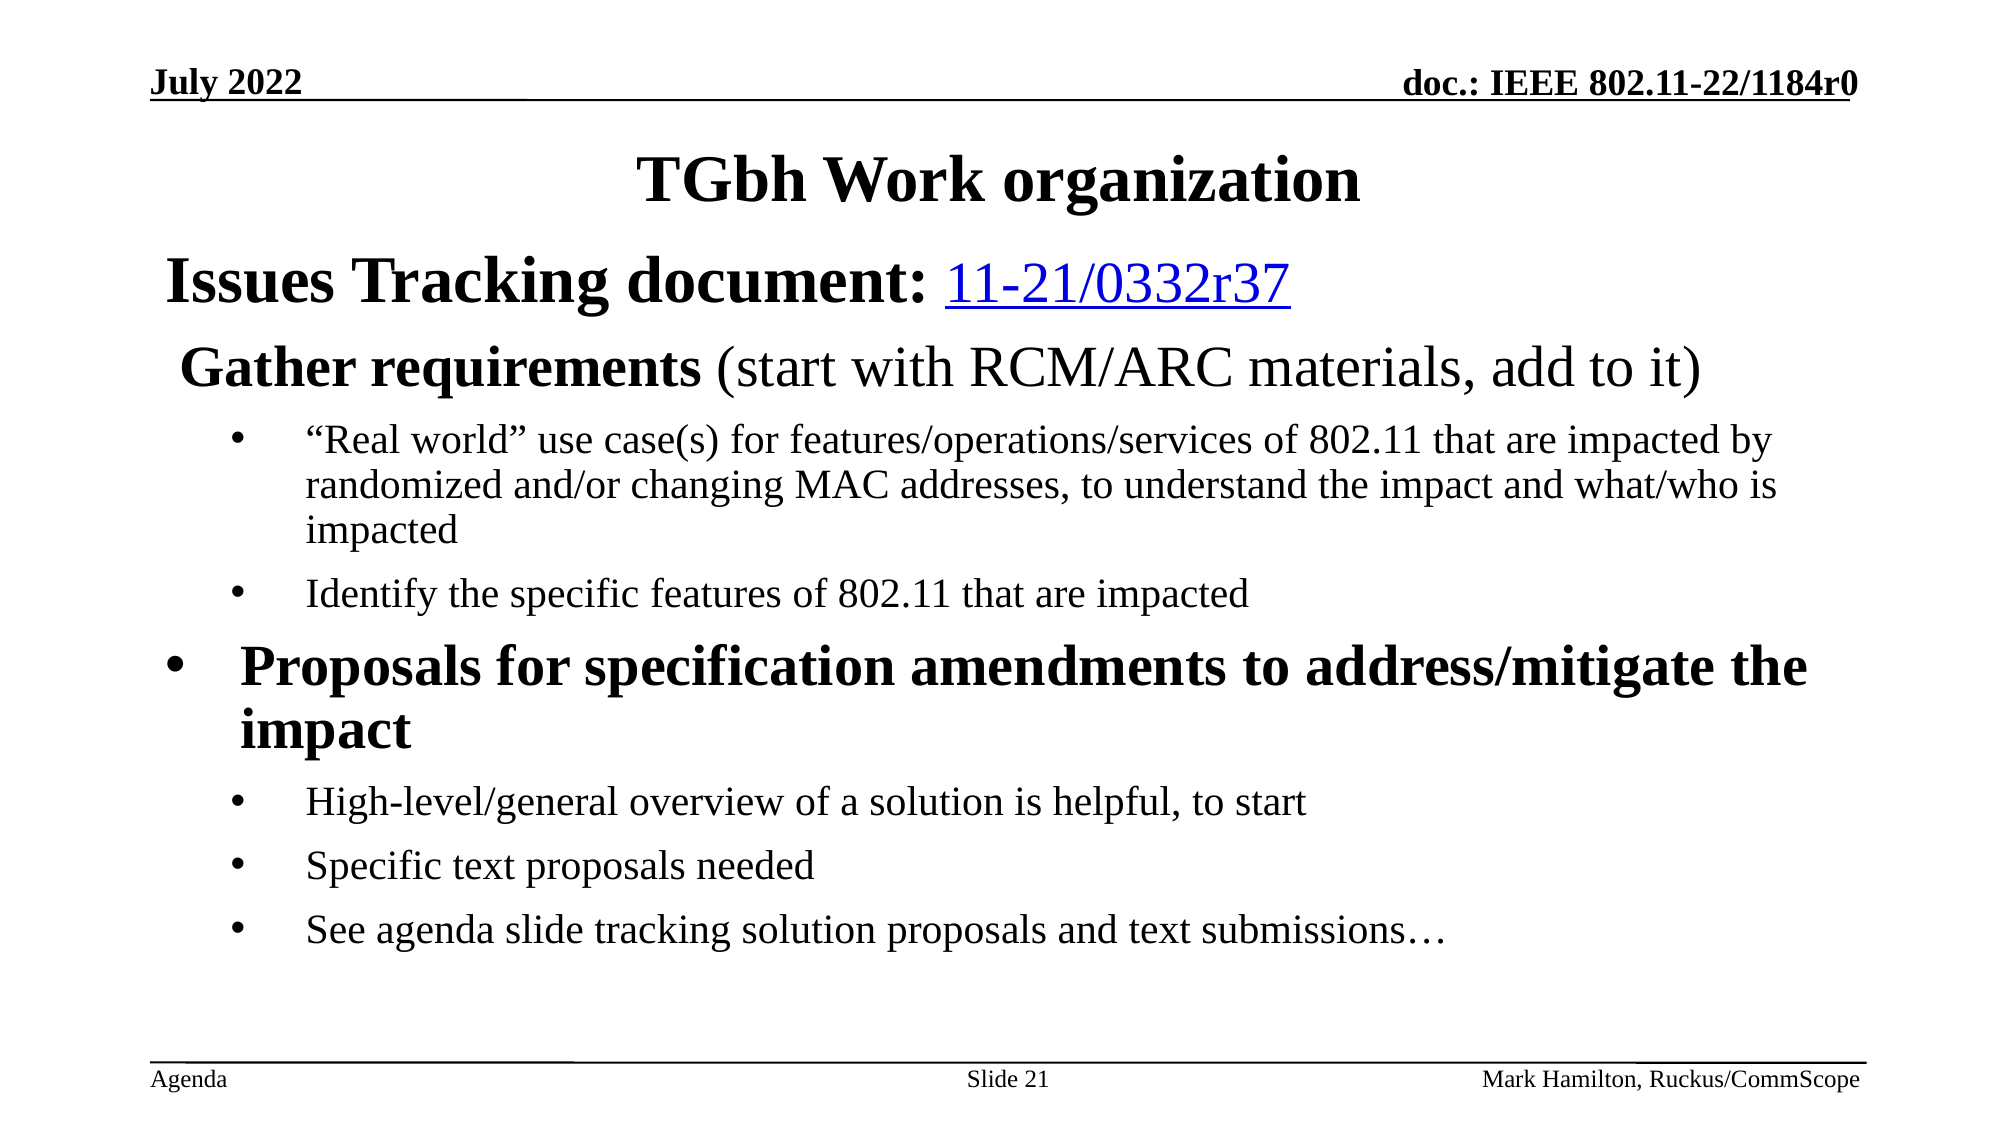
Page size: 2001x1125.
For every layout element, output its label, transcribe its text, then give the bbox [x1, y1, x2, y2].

title TGbh Work organization [149, 112, 1850, 237]
slide_number Slide 21 [950, 1061, 1067, 1123]
list Issues Tracking document: 11-21/0332r37 Gather requirements (start with RCM/ARC materials, add to it) “Real world” use case(s) for features/operations/services of 802.11 that are impacted by randomized and/or changing MAC addresses, to understand the impact and what/who is impacted Identify the specific features of 802.11 that are impacted Proposals for specification amendments to address/mitigate the impact High-level/general overview of a solution is helpful, to start Specific text proposals needed See agenda slide tracking solution proposals and text submissions… [149, 237, 1850, 913]
